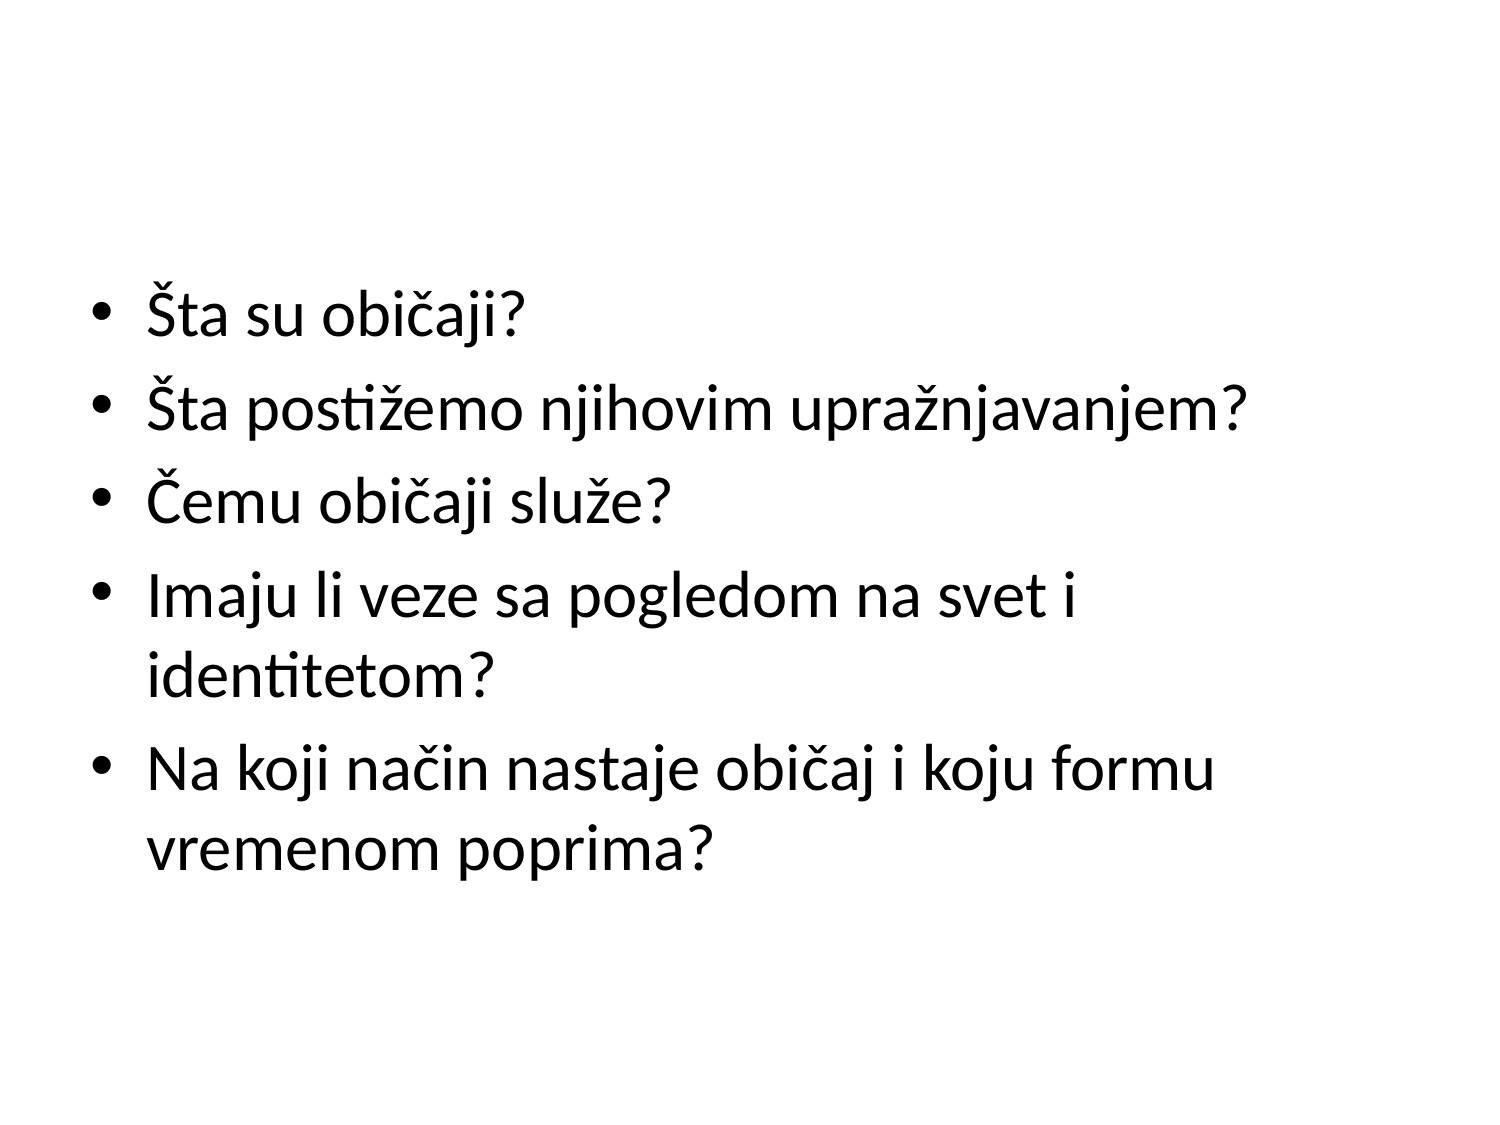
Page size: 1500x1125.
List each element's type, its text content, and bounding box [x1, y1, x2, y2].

list Šta su običaji? Šta postižemo njihovim upražnjavanjem? Čemu običaji služe? Imaju li veze sa pogledom na svet i identitetom? Na koji način nastaje običaj i koju formu vremenom poprima? [75, 262, 1425, 1005]
